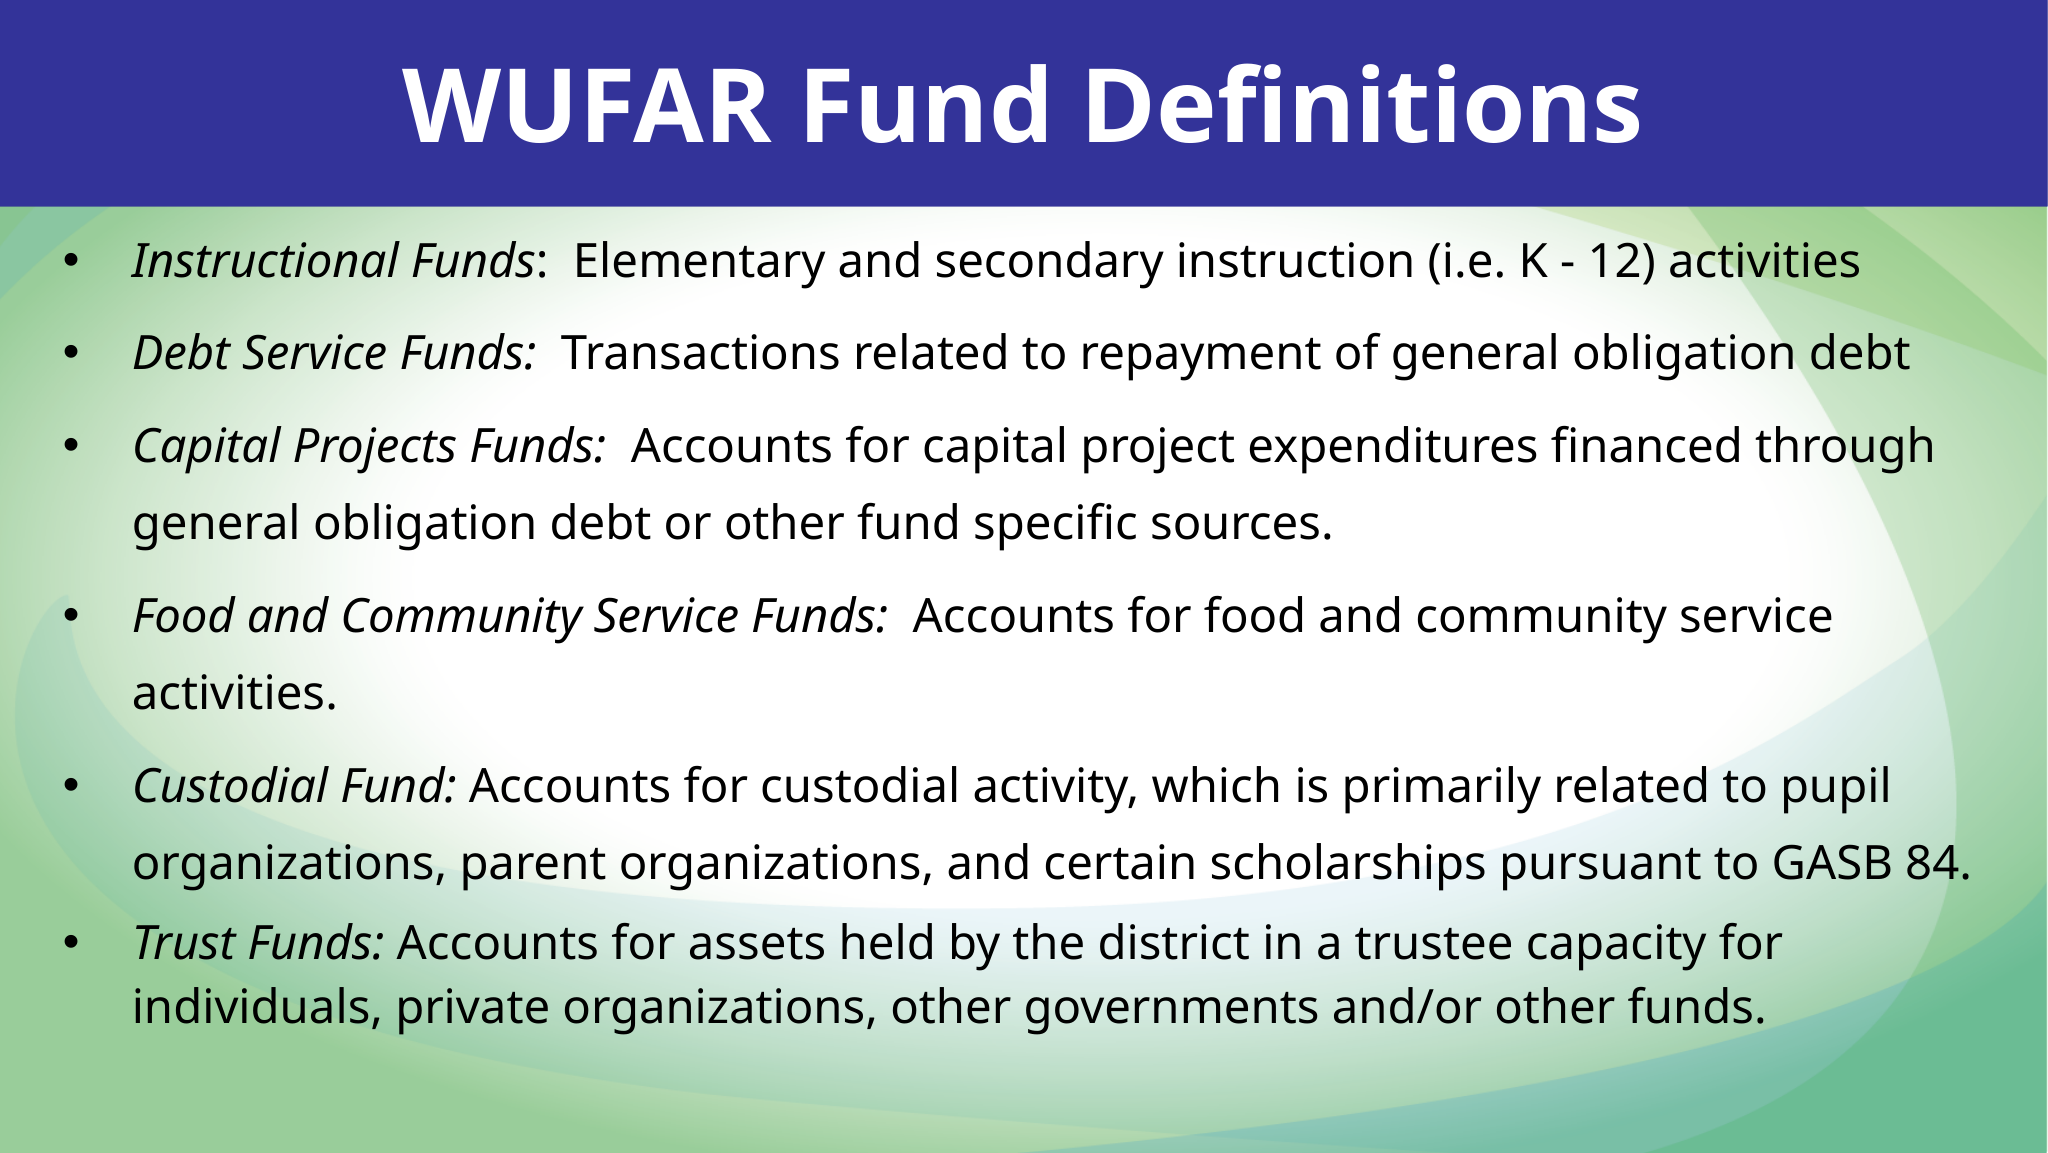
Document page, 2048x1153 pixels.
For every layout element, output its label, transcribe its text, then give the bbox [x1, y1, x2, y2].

picture [0, 207, 2047, 1153]
list Instructional Funds: Elementary and secondary instruction (i.e. K - 12) activities Debt Service Funds: Transactions related to repayment of general obligation debt Capital Projects Funds: Accounts for capital project expenditures financed through general obligation debt or other fund specific sources. Food and Community Service Funds: Accounts for food and community service activities. Custodial Fund: Accounts for custodial activity, which is primarily related to pupil organizations, parent organizations, and certain scholarships pursuant to GASB 84. Trust Funds: Accounts for assets held by the district in a trustee capacity for individuals, private organizations, other governments and/or other funds. [47, 206, 2003, 1131]
list WUFAR Fund Definitions [0, 0, 2048, 207]
